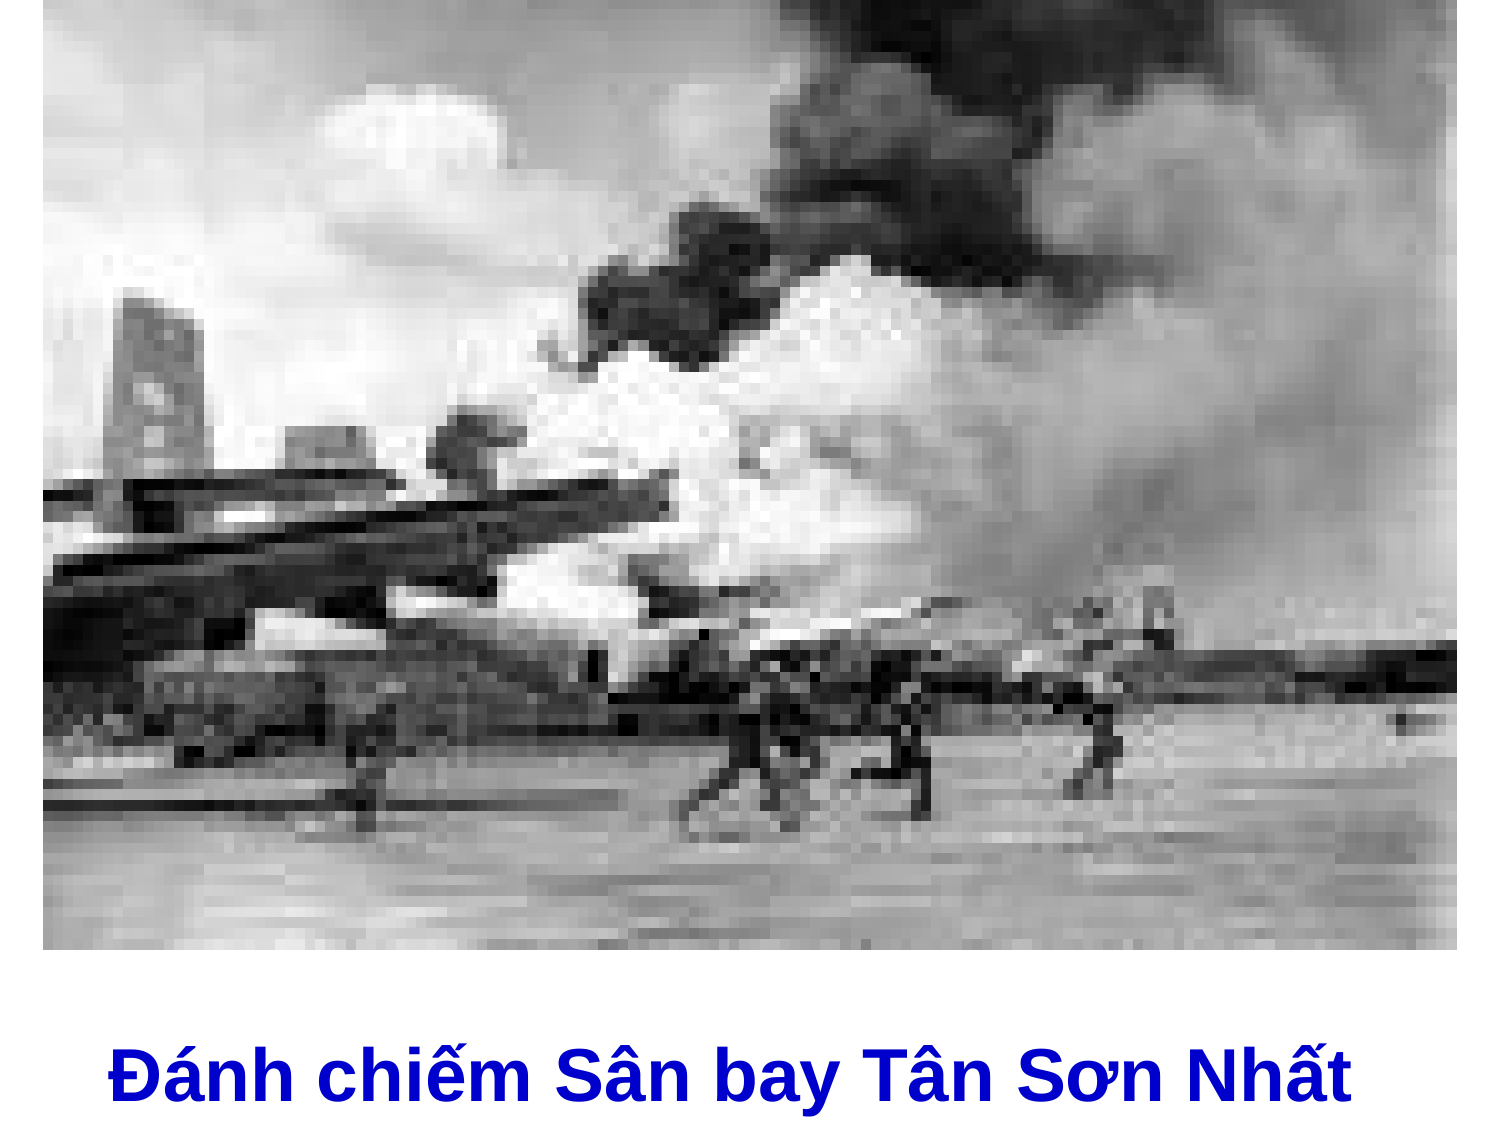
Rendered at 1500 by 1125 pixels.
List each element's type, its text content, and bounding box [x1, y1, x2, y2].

text_box Đánh chiếm Sân bay Tân Sơn Nhất [75, 1018, 1388, 1124]
picture [43, 0, 1457, 951]
